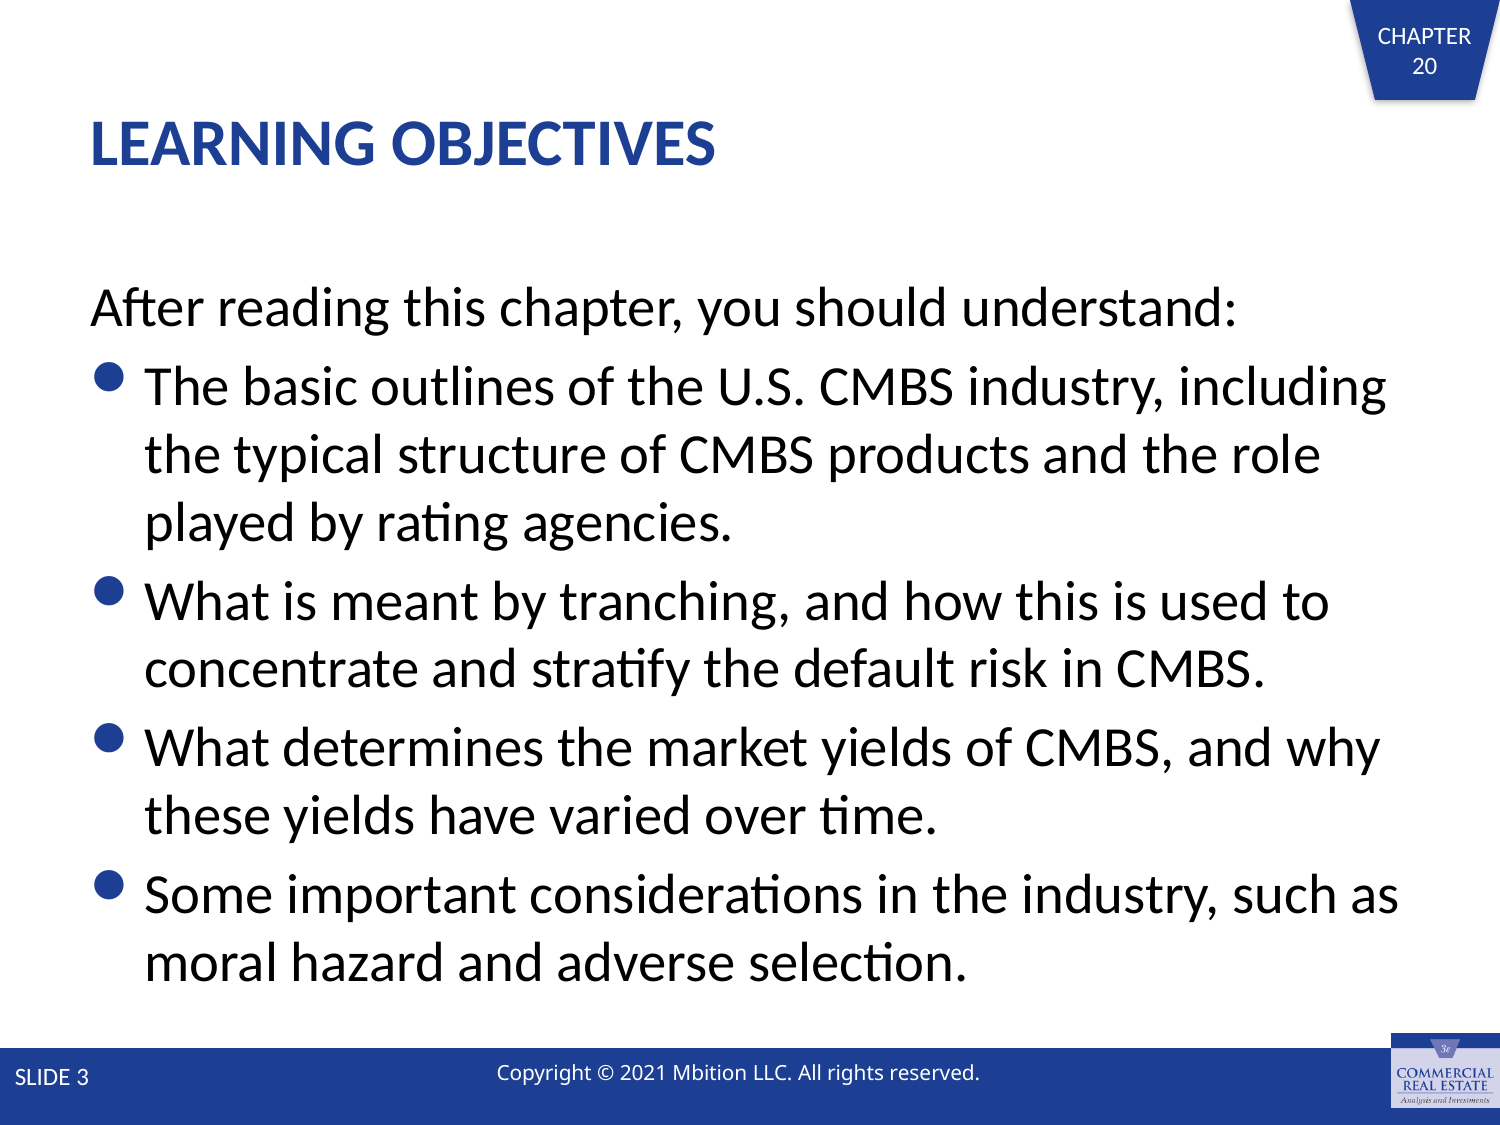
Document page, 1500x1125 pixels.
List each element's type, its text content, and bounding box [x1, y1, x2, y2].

list After reading this chapter, you should understand: The basic outlines of the U.S. CMBS industry, including the typical structure of CMBS products and the role played by rating agencies. What is meant by tranching, and how this is used to concentrate and stratify the default risk in CMBS. What determines the market yields of CMBS, and why these yields have varied over time. Some important considerations in the industry, such as moral hazard and adverse selection. [75, 262, 1425, 1005]
picture [1391, 1033, 1500, 1108]
title LEARNING OBJECTIVES [75, 45, 1375, 233]
slide_number SLIDE 3 [0, 1052, 350, 1113]
